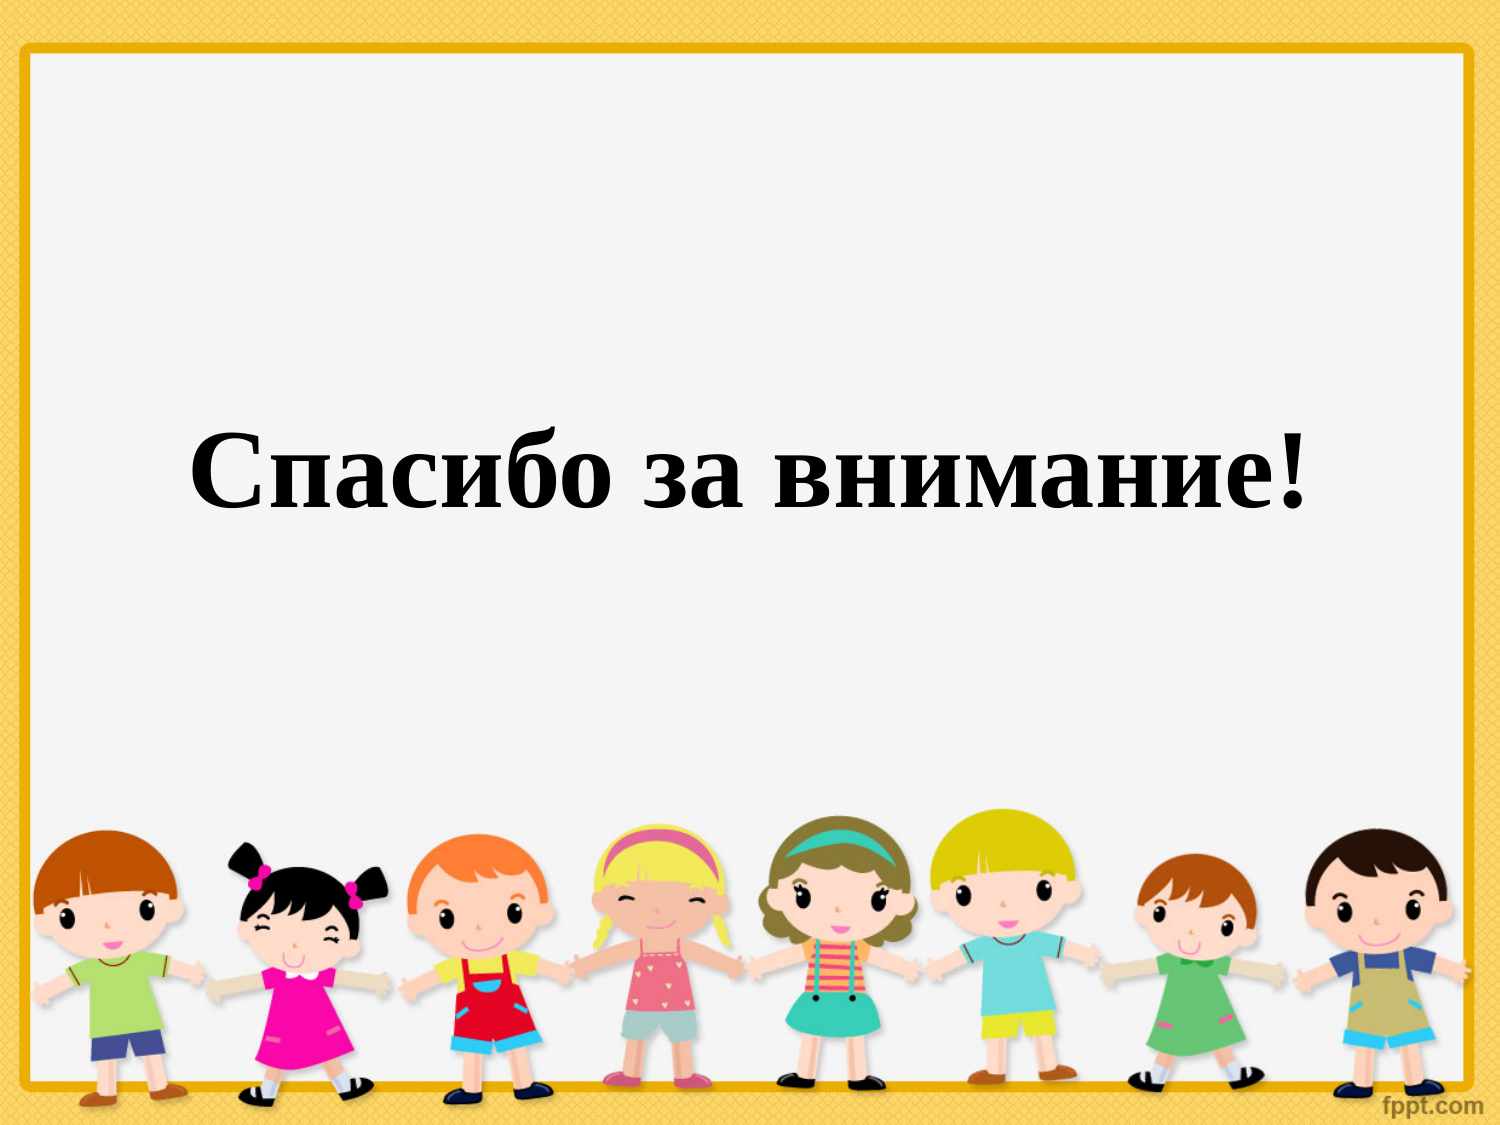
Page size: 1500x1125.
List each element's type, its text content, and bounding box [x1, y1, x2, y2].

picture [0, 0, 1500, 1125]
title Спасибо за внимание! [74, 116, 1426, 809]
